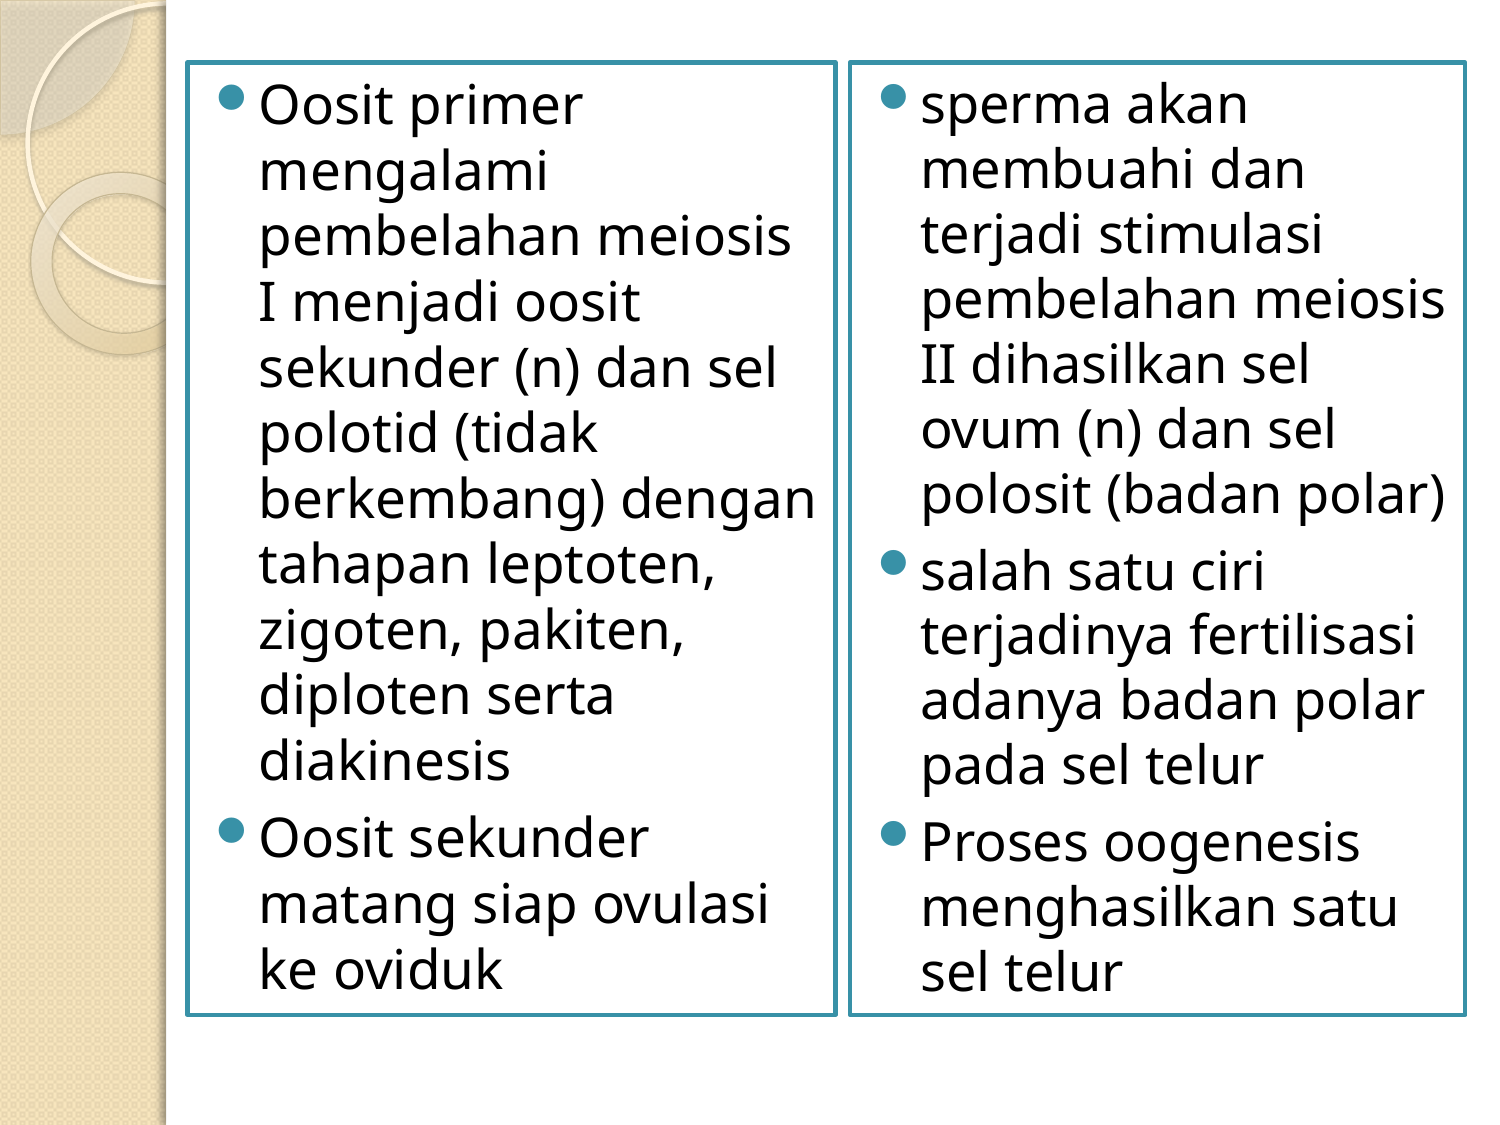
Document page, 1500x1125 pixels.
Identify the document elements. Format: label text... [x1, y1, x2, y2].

list sperma akan membuahi dan terjadi stimulasi pembelahan meiosis II dihasilkan sel ovum (n) dan sel polosit (badan polar) salah satu ciri terjadinya fertilisasi adanya badan polar pada sel telur Proses oogenesis menghasilkan satu sel telur [848, 60, 1467, 1017]
list Oosit primer mengalami pembelahan meiosis I menjadi oosit sekunder (n) dan sel polotid (tidak berkembang) dengan tahapan leptoten, zigoten, pakiten, diploten serta diakinesis Oosit sekunder matang siap ovulasi ke oviduk [185, 60, 838, 1017]
